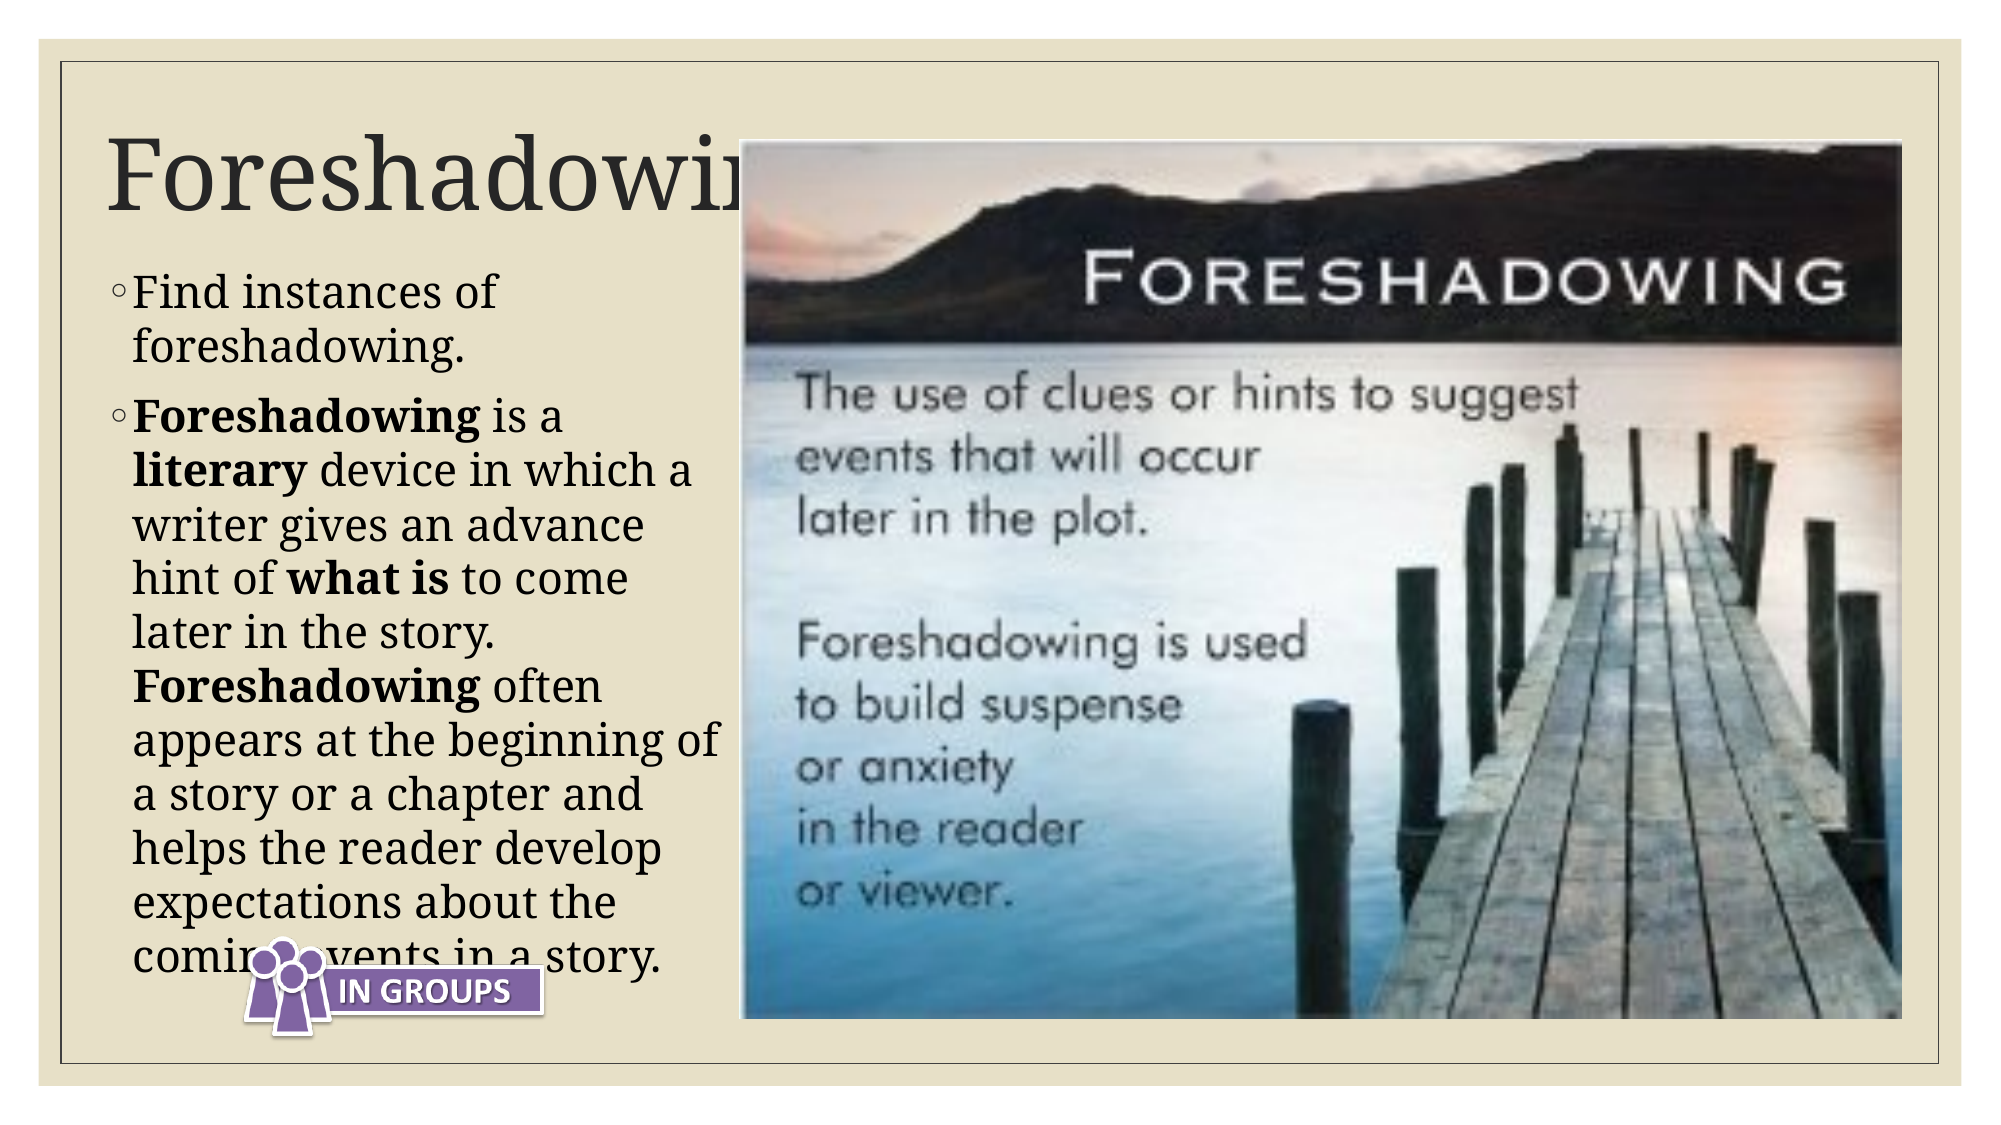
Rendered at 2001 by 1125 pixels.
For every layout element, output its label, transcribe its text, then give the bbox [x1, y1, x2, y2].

picture [739, 139, 1902, 1019]
picture [238, 933, 549, 1047]
title Foreshadowing [90, 67, 1741, 255]
list Find instances of foreshadowing. Foreshadowing is a literary device in which a writer gives an advance hint of what is to come later in the story. Foreshadowing often appears at the beginning of a story or a chapter and helps the reader develop expectations about the coming events in a story. [90, 255, 733, 990]
